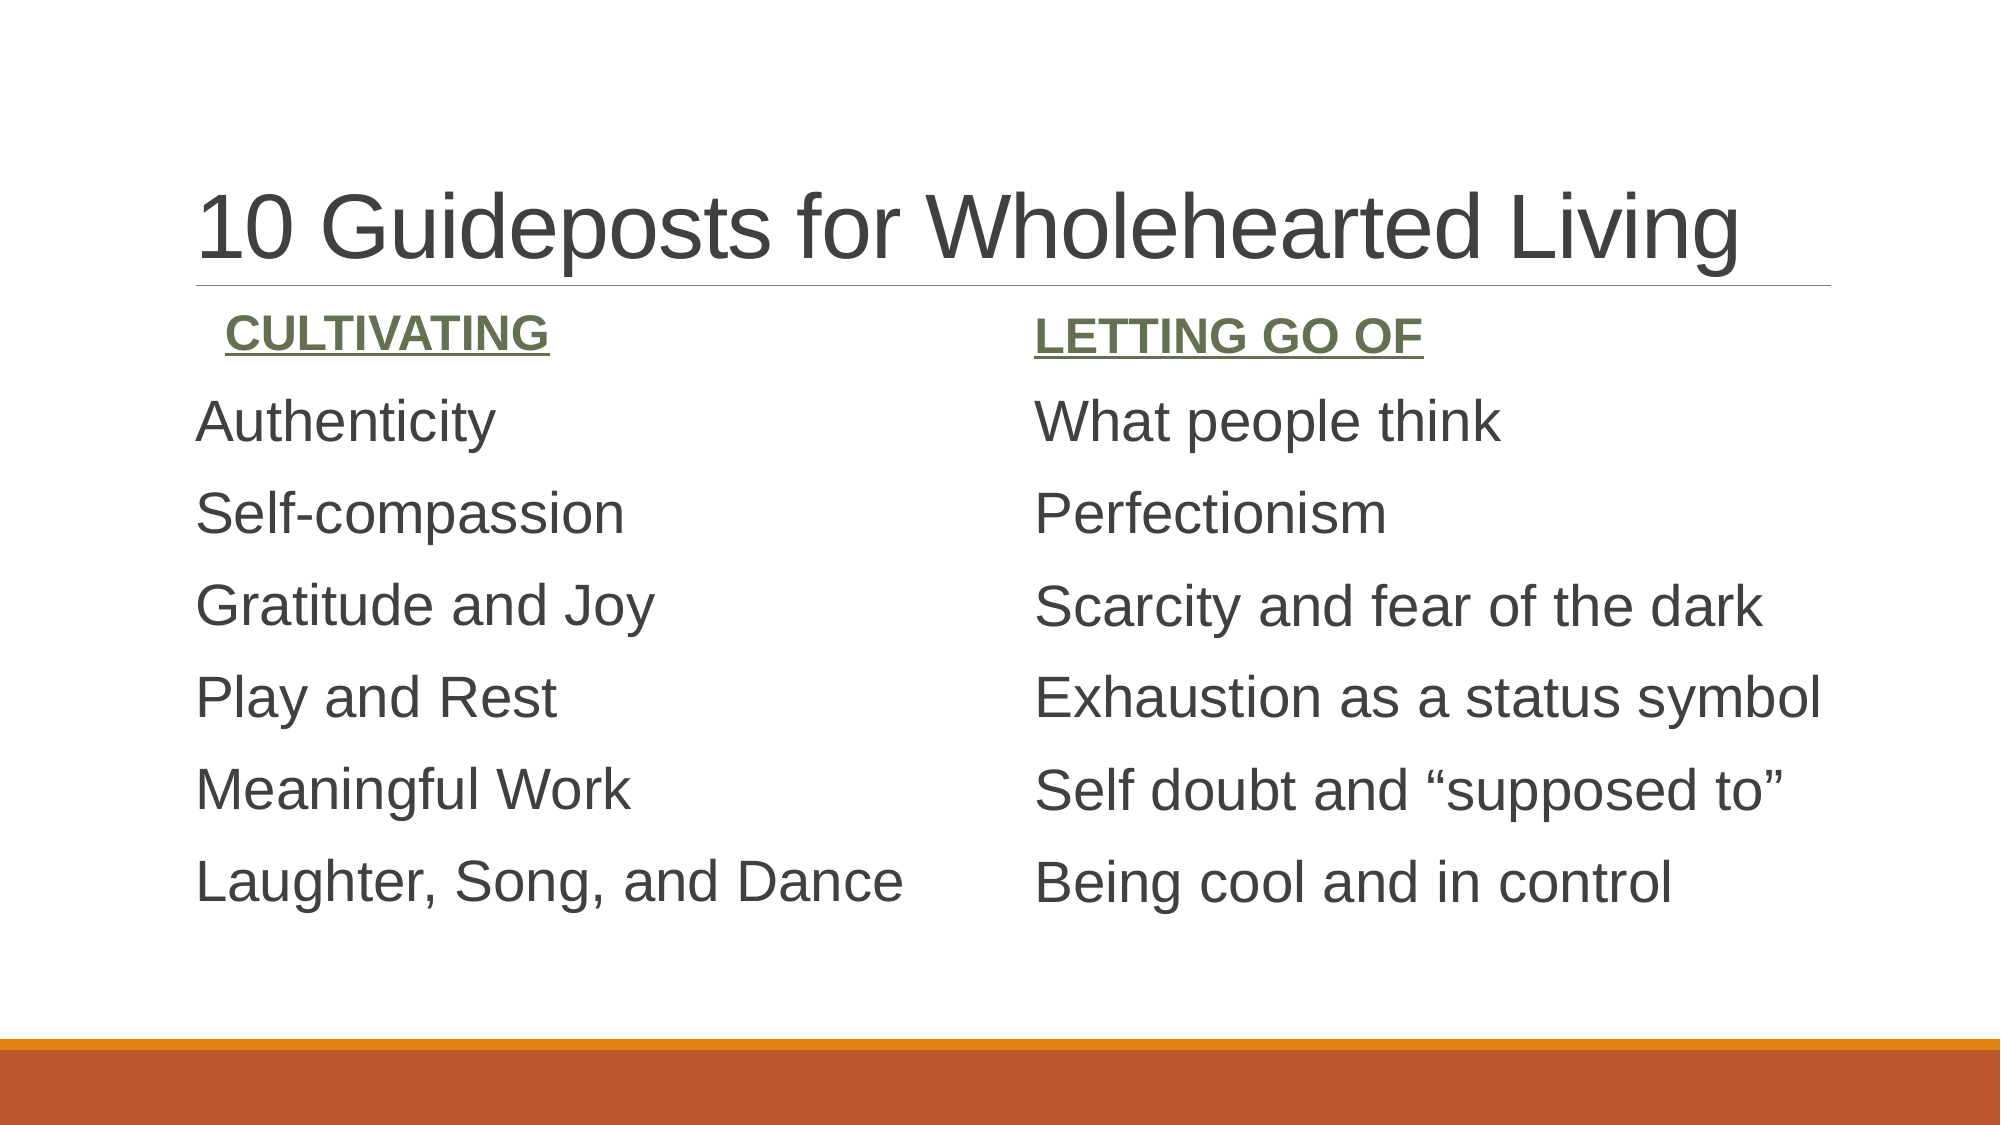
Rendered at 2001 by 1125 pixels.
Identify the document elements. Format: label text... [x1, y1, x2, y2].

list CULTIVATING [209, 296, 881, 372]
list What people think Perfectionism Scarcity and fear of the dark Exhaustion as a status symbol Self doubt and “supposed to” Being cool and in control [1019, 384, 1830, 978]
list Authenticity Self-compassion Gratitude and Joy Play and Rest Meaningful Work Laughter, Song, and Dance [180, 383, 994, 978]
title 10 Guideposts for Wholehearted Living [180, 47, 1830, 285]
list Letting Go Of [1019, 302, 1849, 372]
